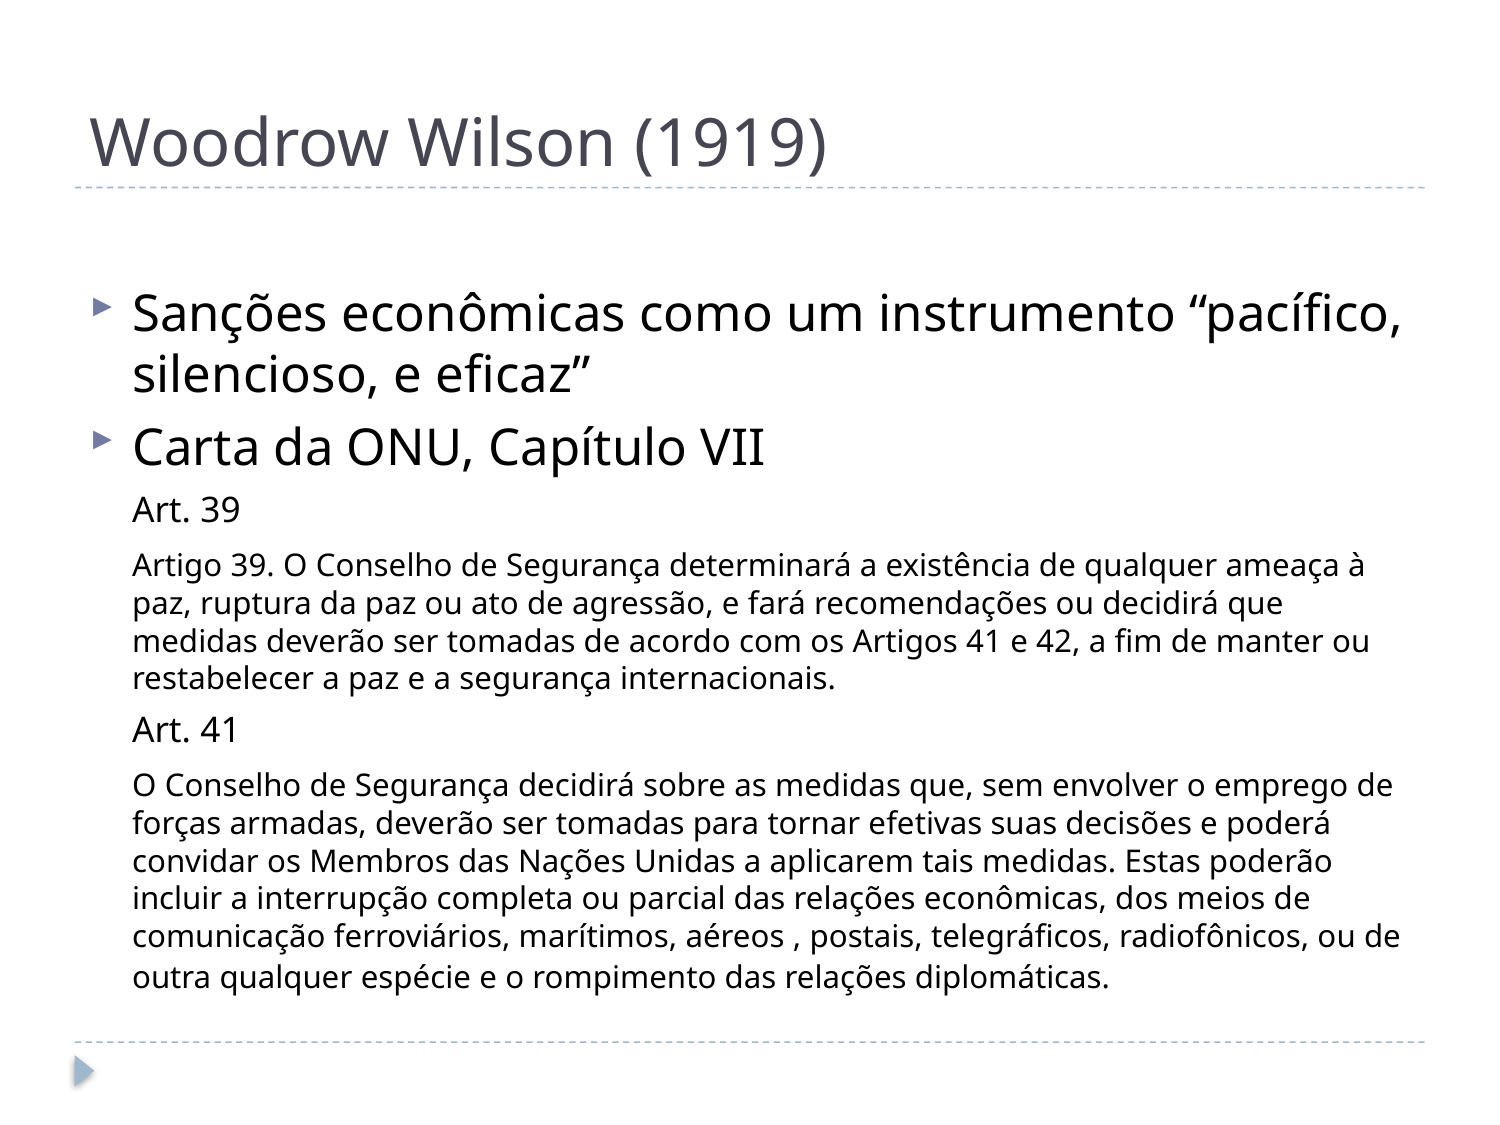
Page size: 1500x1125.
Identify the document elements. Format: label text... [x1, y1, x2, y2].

list Sanções econômicas como um instrumento “pacífico, silencioso, e eficaz” Carta da ONU, Capítulo VII Art. 39 Artigo 39. O Conselho de Segurança determinará a existência de qualquer ameaça à paz, ruptura da paz ou ato de agressão, e fará recomendações ou decidirá que medidas deverão ser tomadas de acordo com os Artigos 41 e 42, a fim de manter ou restabelecer a paz e a segurança internacionais. Art. 41 O Conselho de Segurança decidirá sobre as medidas que, sem envolver o emprego de forças armadas, deverão ser tomadas para tornar efetivas suas decisões e poderá convidar os Membros das Nações Unidas a aplicarem tais medidas. Estas poderão incluir a interrupção completa ou parcial das relações econômicas, dos meios de comunicação ferroviários, marítimos, aéreos , postais, telegráficos, radiofônicos, ou de outra qualquer espécie e o rompimento das relações diplomáticas. [75, 200, 1425, 1010]
title Woodrow Wilson (1919) [75, 24, 1425, 188]
